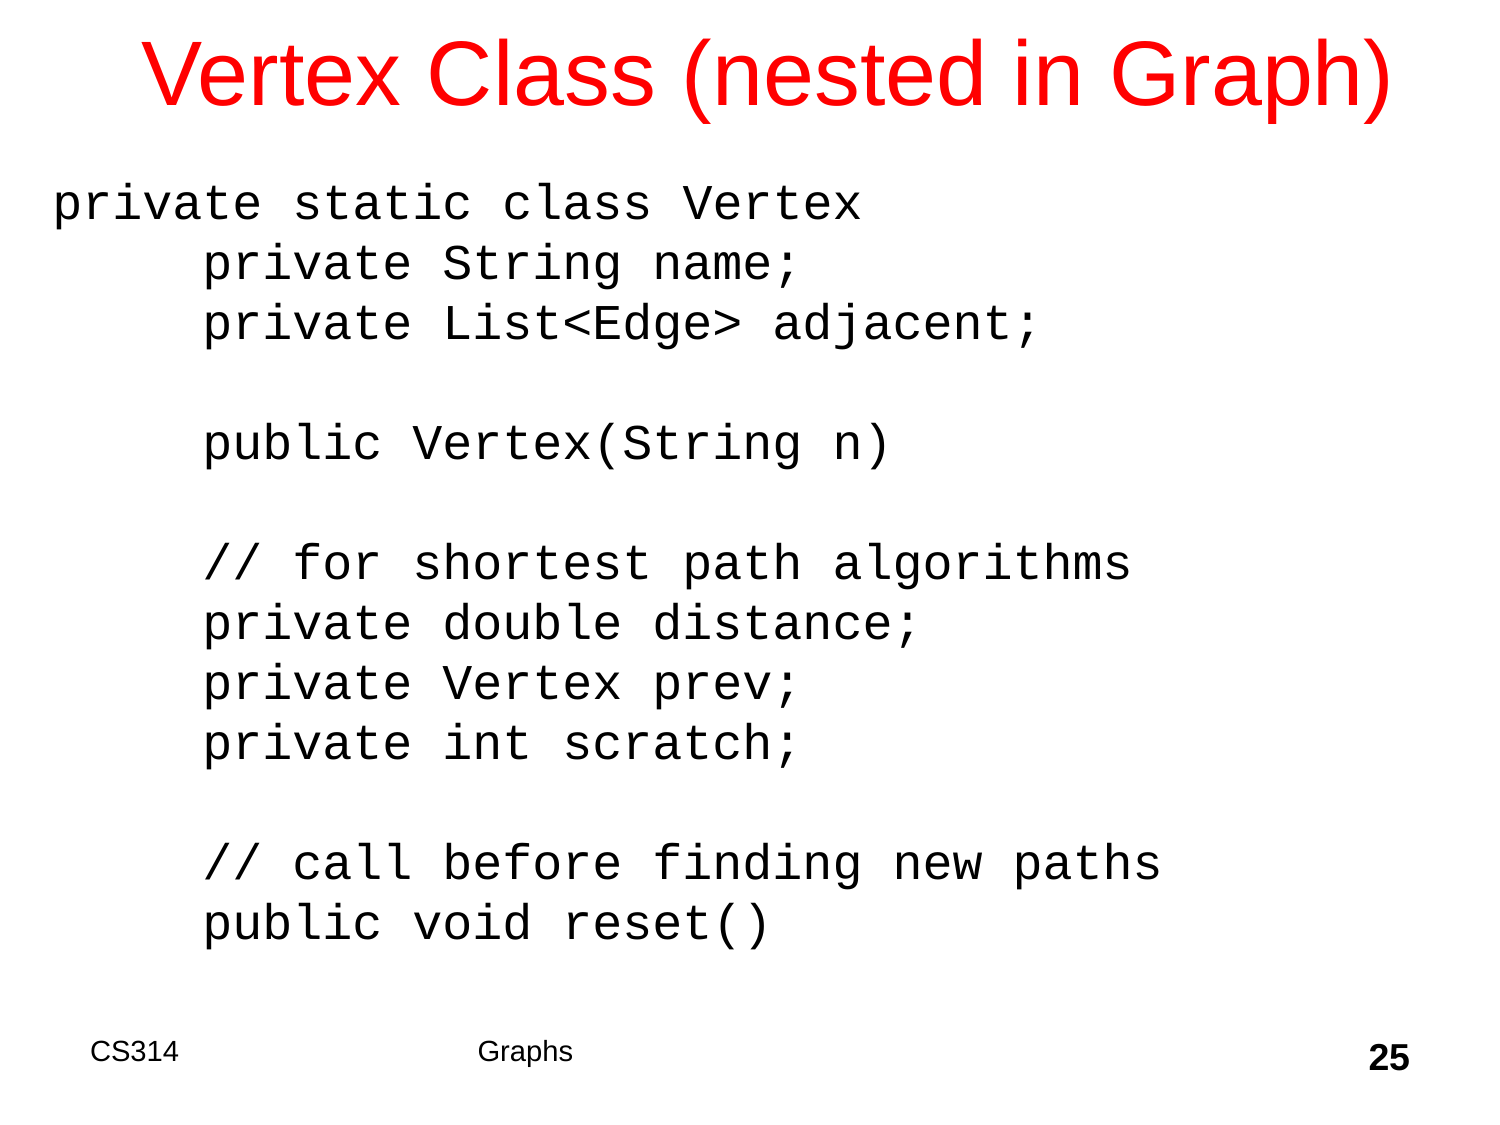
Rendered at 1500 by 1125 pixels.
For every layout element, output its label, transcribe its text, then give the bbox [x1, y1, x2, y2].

text_box private static class Vertex private String name; private List<Edge> adjacent; public Vertex(String n) // for shortest path algorithms private double distance; private Vertex prev; private int scratch; // call before finding new paths public void reset() [37, 161, 1363, 957]
slide_number CS314 [75, 1025, 450, 1100]
slide_number 25 [1112, 1025, 1425, 1100]
title Vertex Class (nested in Graph) [112, 0, 1425, 163]
footer Graphs [462, 1025, 1038, 1100]
